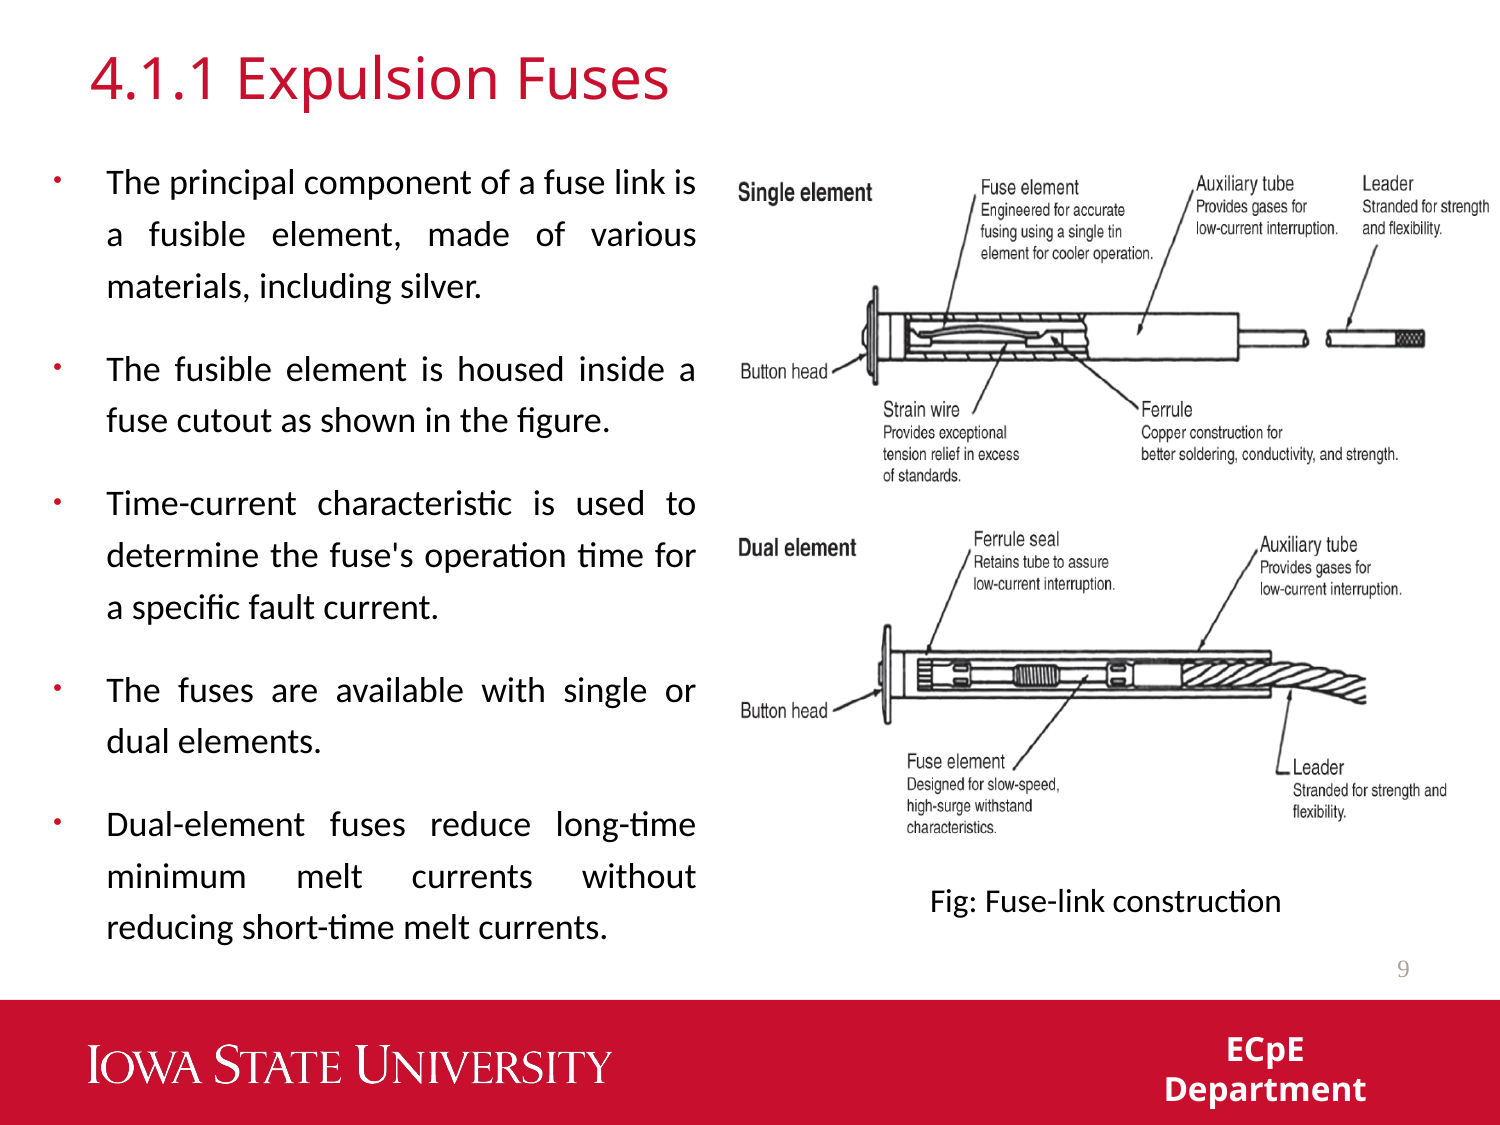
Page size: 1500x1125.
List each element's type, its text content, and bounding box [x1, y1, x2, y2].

title 4.1.1 Expulsion Fuses [74, 24, 1426, 128]
picture [712, 168, 1500, 844]
text_box Fig: Fuse-link construction [827, 871, 1385, 927]
list The principal component of a fuse link is a fusible element, made of various materials, including silver. The fusible element is housed inside a fuse cutout as shown in the figure. Time-current characteristic is used to determine the fuse's operation time for a specific fault current. The fuses are available with single or dual elements. Dual-element fuses reduce long-time minimum melt currents without reducing short-time melt currents. [37, 142, 713, 960]
footer ECpE Department [1105, 1038, 1425, 1099]
picture [87, 1044, 613, 1088]
slide_number 9 [1074, 937, 1425, 998]
